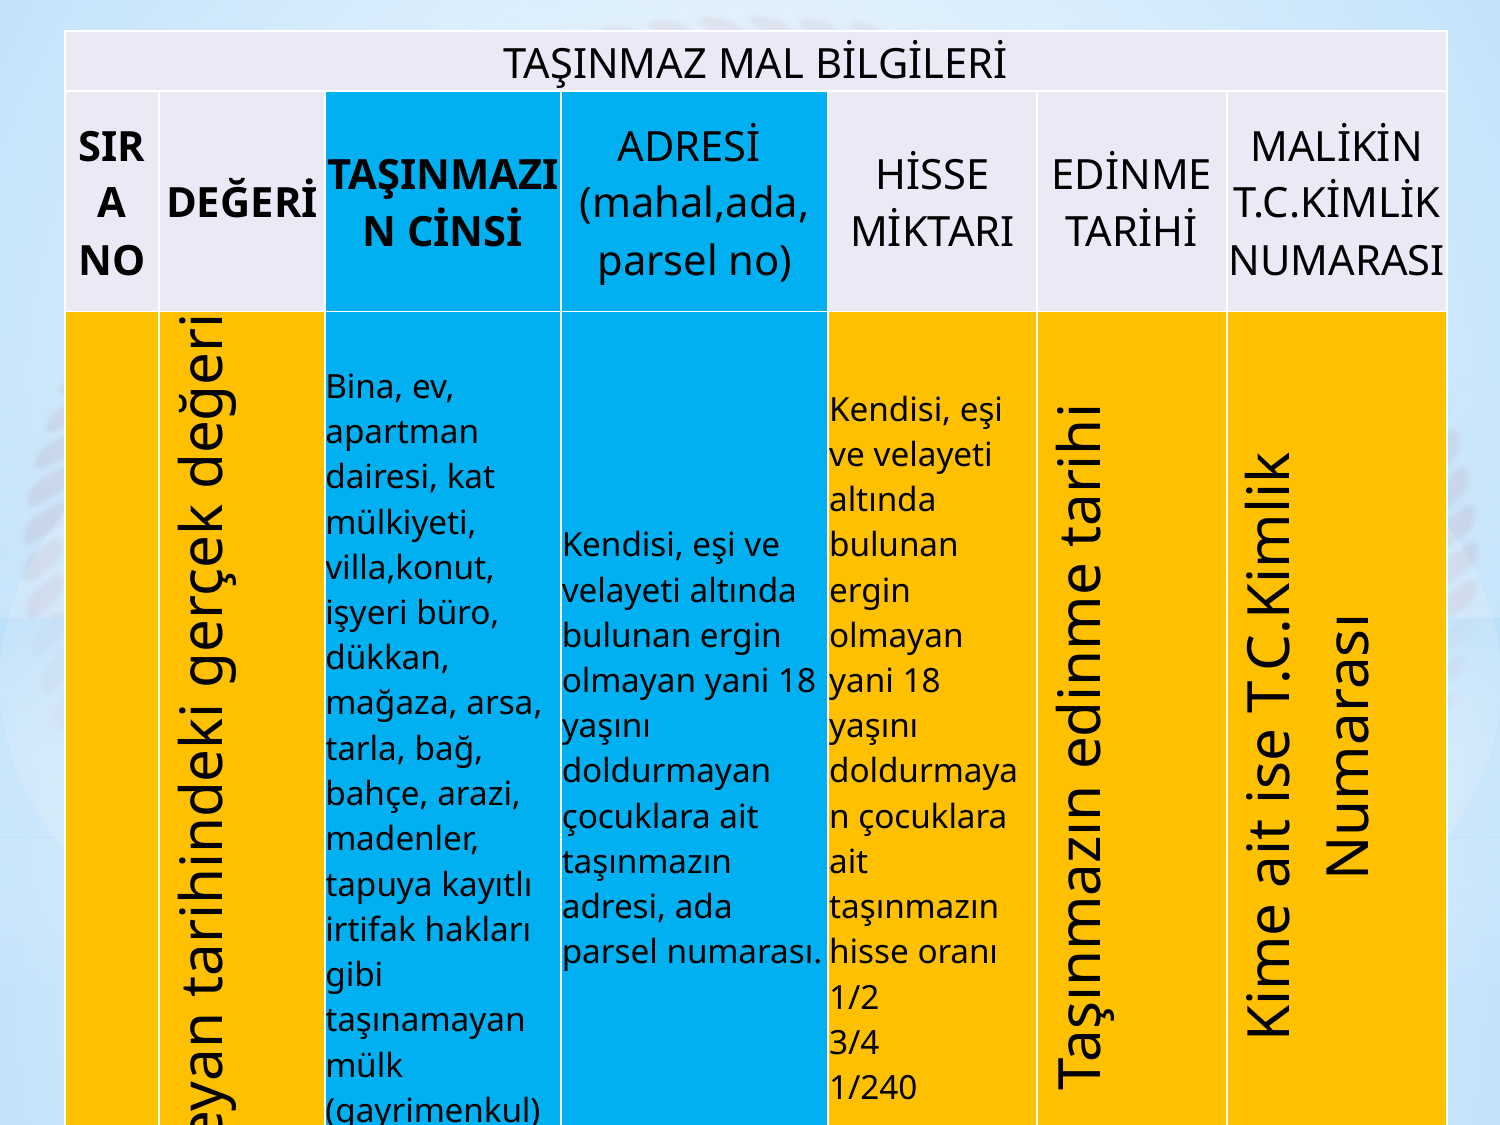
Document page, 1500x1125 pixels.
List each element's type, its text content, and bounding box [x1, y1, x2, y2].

table_cell [66, 312, 158, 1125]
table_cell Kendisi, eşi ve velayeti altında bulunan ergin olmayan yani 18 yaşını doldurmayan çocuklara ait taşınmazın adresi, ada parsel numarası. [562, 312, 827, 1125]
table_cell Bina, ev, apartman dairesi, kat mülkiyeti, villa,konut, işyeri büro, dükkan, mağaza, arsa, tarla, bağ, bahçe, arazi, madenler, tapuya kayıtlı irtifak hakları gibi taşınamayan mülk (gayrimenkul) [326, 312, 560, 1125]
table_cell MALİKİN T.C.KİMLİK NUMARASI [1228, 92, 1446, 311]
table_cell EDİNME TARİHİ [1038, 92, 1226, 311]
table_cell TAŞINMAZIN CİNSİ [326, 92, 560, 311]
table_cell DEĞERİ [160, 92, 324, 311]
table_cell Beyan tarihindeki gerçek değeri [160, 312, 324, 1125]
table_cell HİSSE MİKTARI [829, 92, 1036, 311]
table_cell Kendisi, eşi ve velayeti altında bulunan ergin olmayan yani 18 yaşını doldurmayan çocuklara ait taşınmazın hisse oranı 1/2 3/4 1/240 [829, 312, 1036, 1125]
table_header TAŞINMAZ MAL BİLGİLERİ [66, 32, 1446, 90]
table_cell Kime ait ise T.C.Kimlik Numarası [1228, 312, 1446, 1125]
table_cell Taşınmazın edinme tarihi [1038, 312, 1226, 1125]
table_cell ADRESİ (mahal,ada, parsel no) [562, 92, 827, 311]
table_cell SIRA NO [66, 92, 158, 311]
